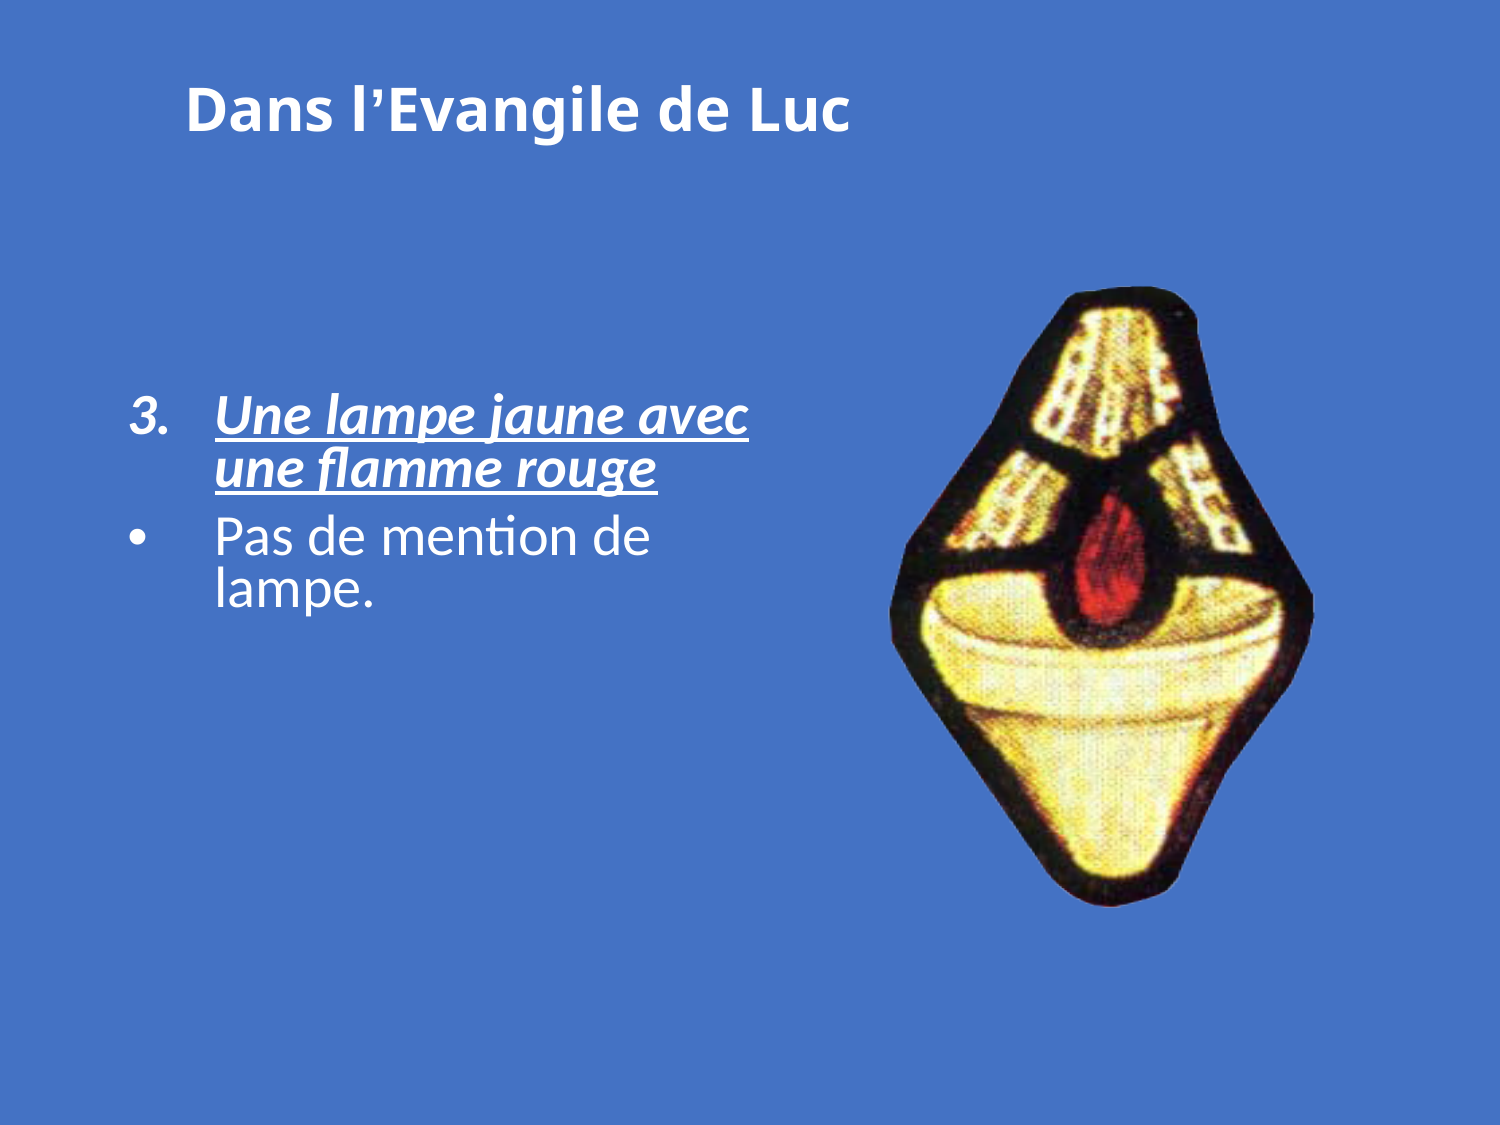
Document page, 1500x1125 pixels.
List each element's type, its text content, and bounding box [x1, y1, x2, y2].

list Une lampe jaune avec une flamme rouge Pas de mention de lampe. [112, 385, 798, 1094]
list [844, 231, 1449, 941]
title Dans l’Evangile de Luc [147, 42, 1500, 161]
